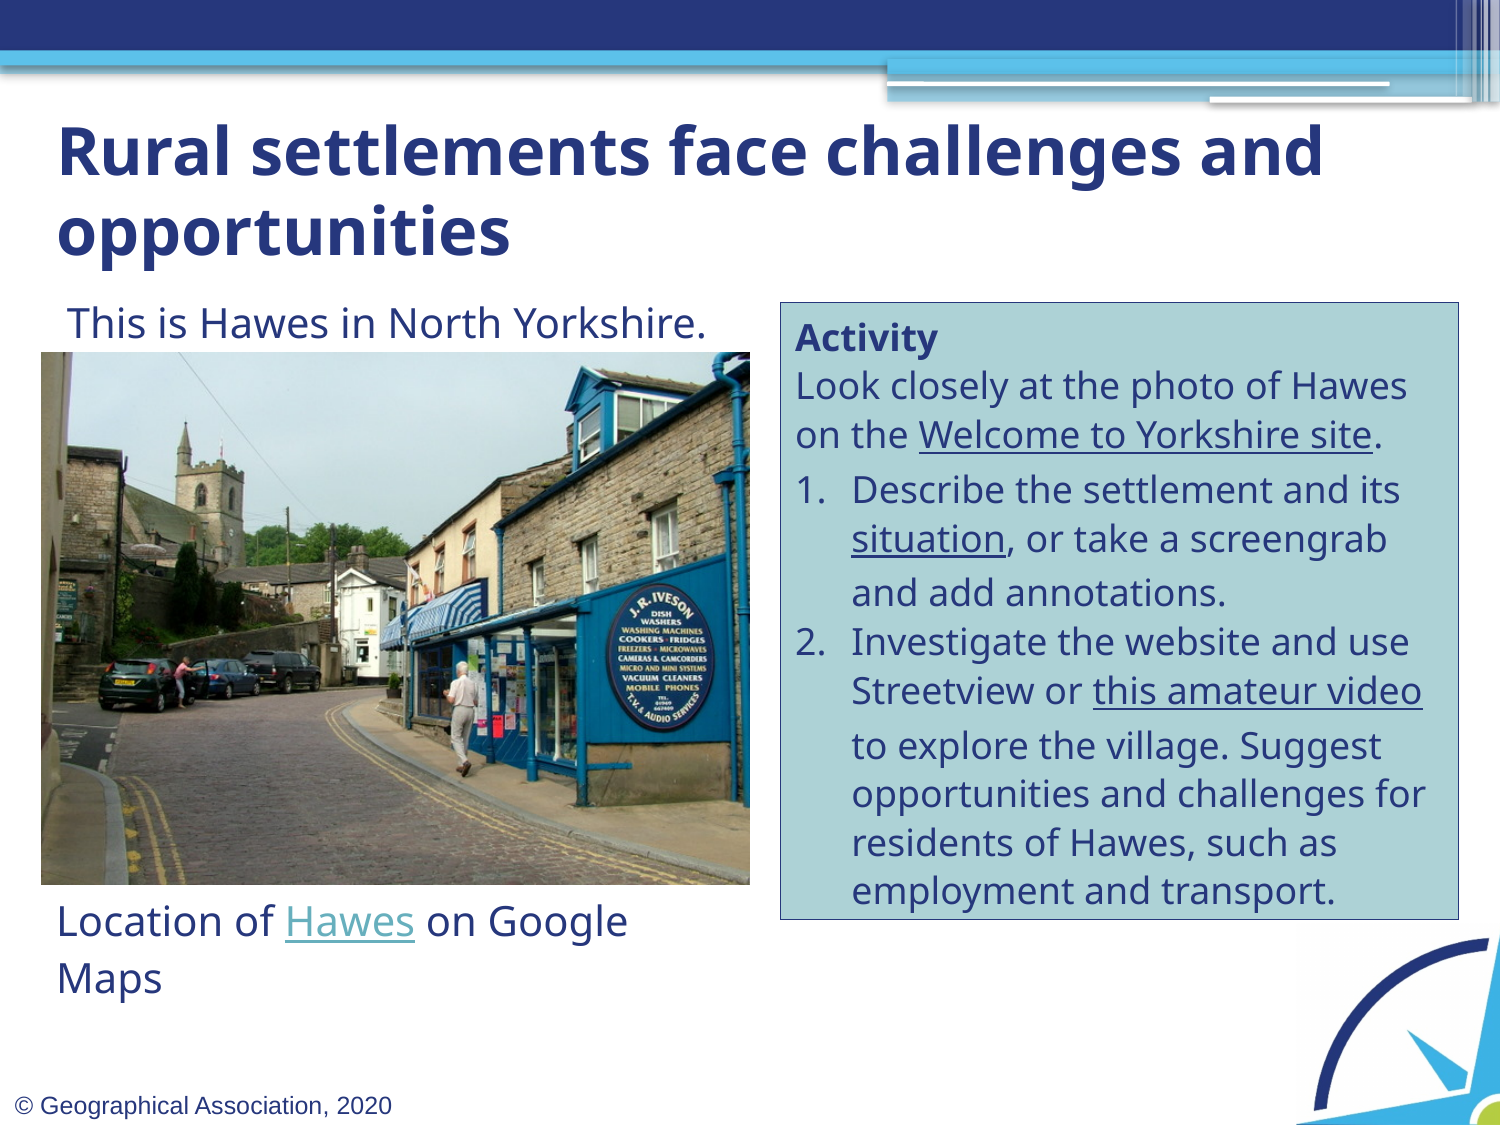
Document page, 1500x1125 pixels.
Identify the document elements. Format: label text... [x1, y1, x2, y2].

picture [1297, 924, 1500, 1125]
picture [41, 352, 751, 885]
title Rural settlements face challenges and opportunities [41, 88, 1392, 290]
list This is Hawes in North Yorkshire. [41, 289, 750, 350]
text_box Activity Look closely at the photo of Hawes on the Welcome to Yorkshire site. Describe the settlement and its situation, or take a screengrab and add annotations. Investigate the website and use Streetview or this amateur video to explore the village. Suggest opportunities and challenges for residents of Hawes, such as employment and transport. [780, 302, 1459, 920]
text_box Location of Hawes on Google Maps [41, 895, 739, 1010]
